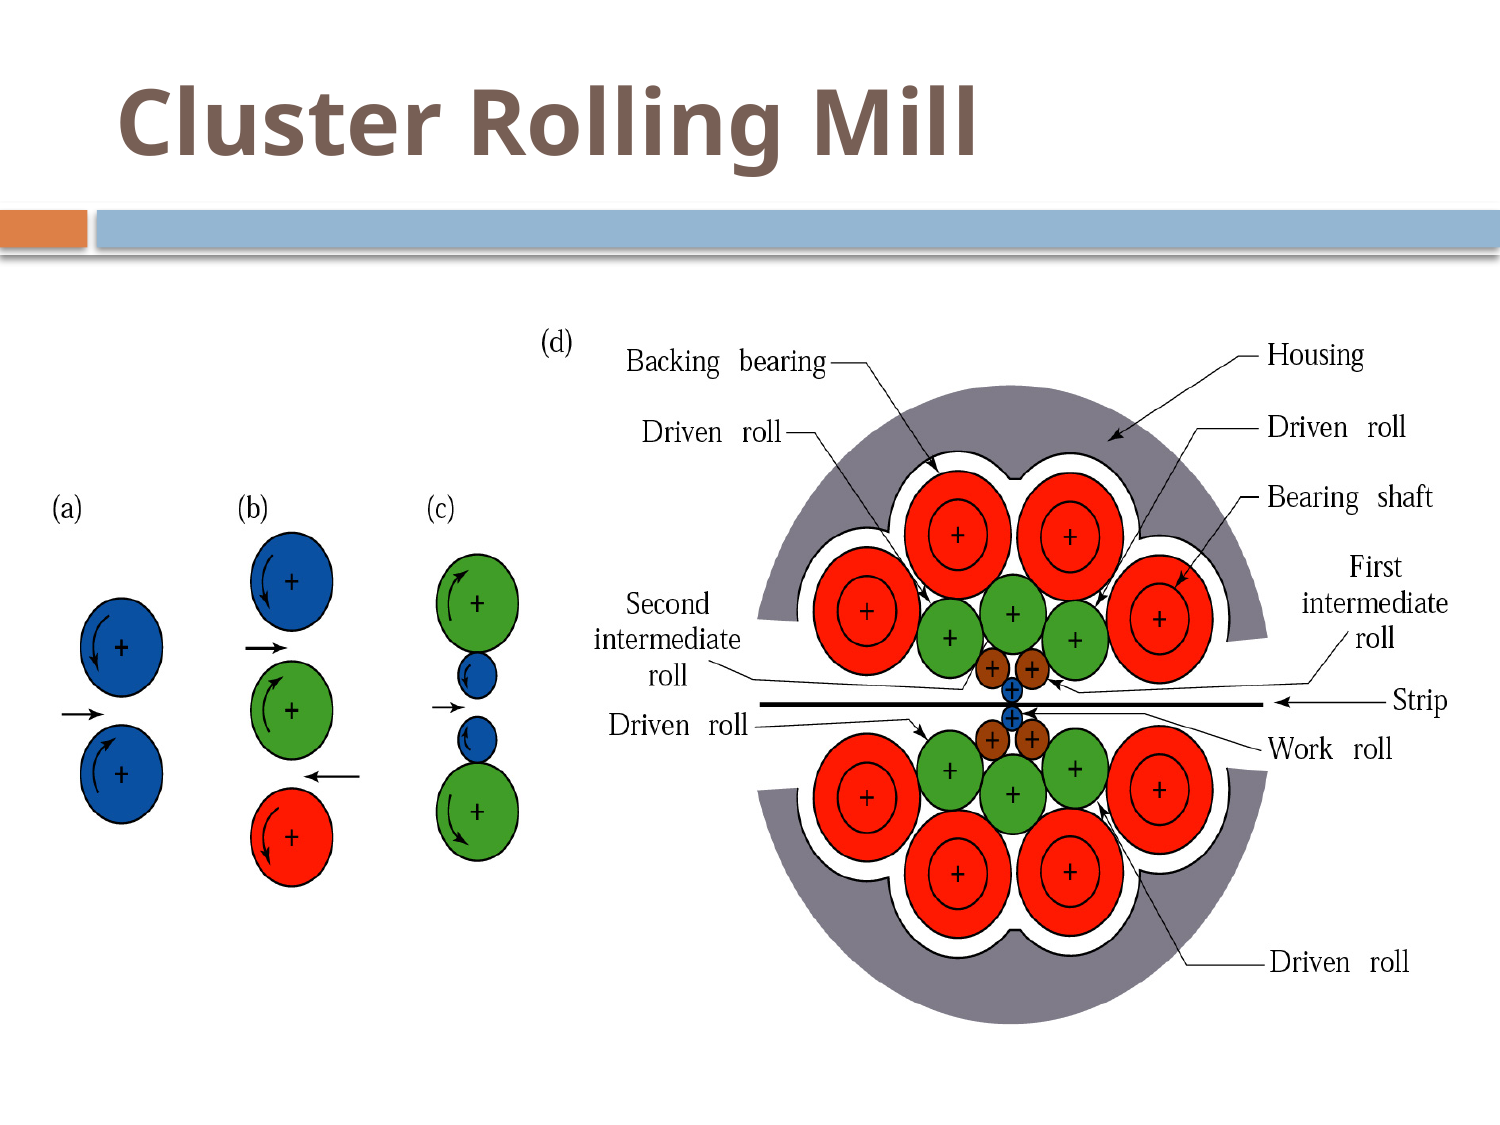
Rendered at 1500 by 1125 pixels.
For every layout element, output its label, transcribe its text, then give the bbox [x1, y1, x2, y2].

picture [49, 324, 1449, 1026]
title Cluster Rolling Mill [100, 37, 1438, 200]
